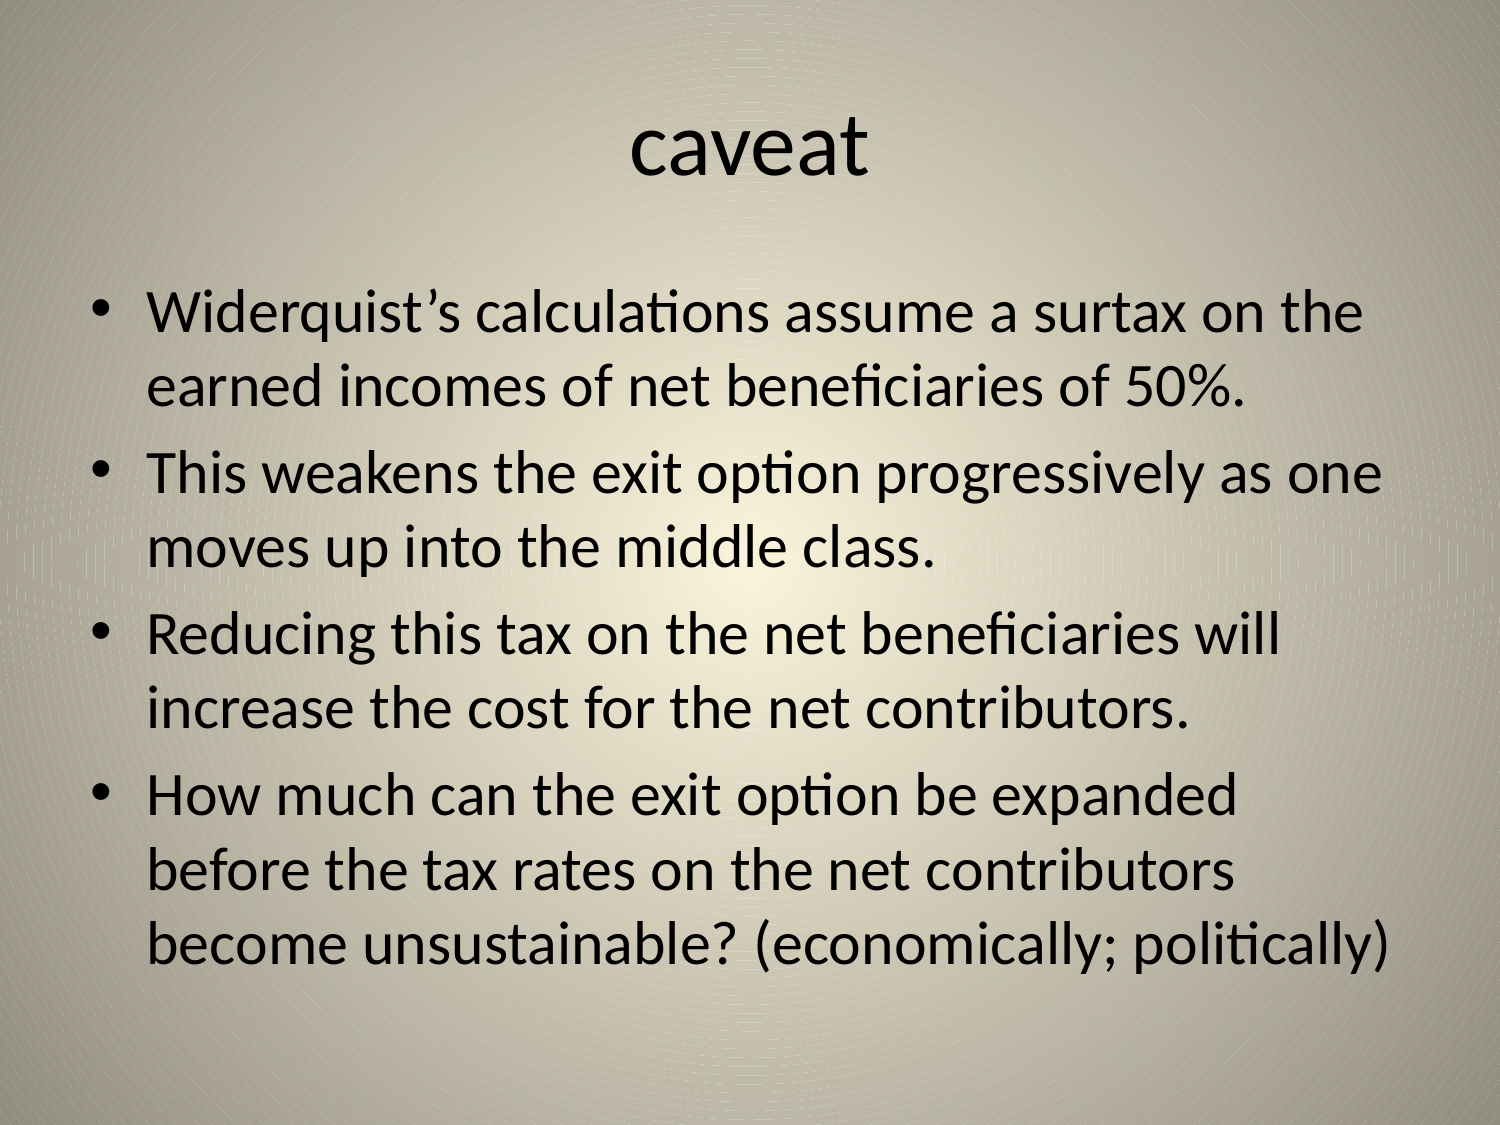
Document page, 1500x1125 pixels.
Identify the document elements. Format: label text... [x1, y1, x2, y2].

title caveat [75, 45, 1425, 233]
list Widerquist’s calculations assume a surtax on the earned incomes of net beneficiaries of 50%. This weakens the exit option progressively as one moves up into the middle class. Reducing this tax on the net beneficiaries will increase the cost for the net contributors. How much can the exit option be expanded before the tax rates on the net contributors become unsustainable? (economically; politically) [75, 262, 1425, 1005]
